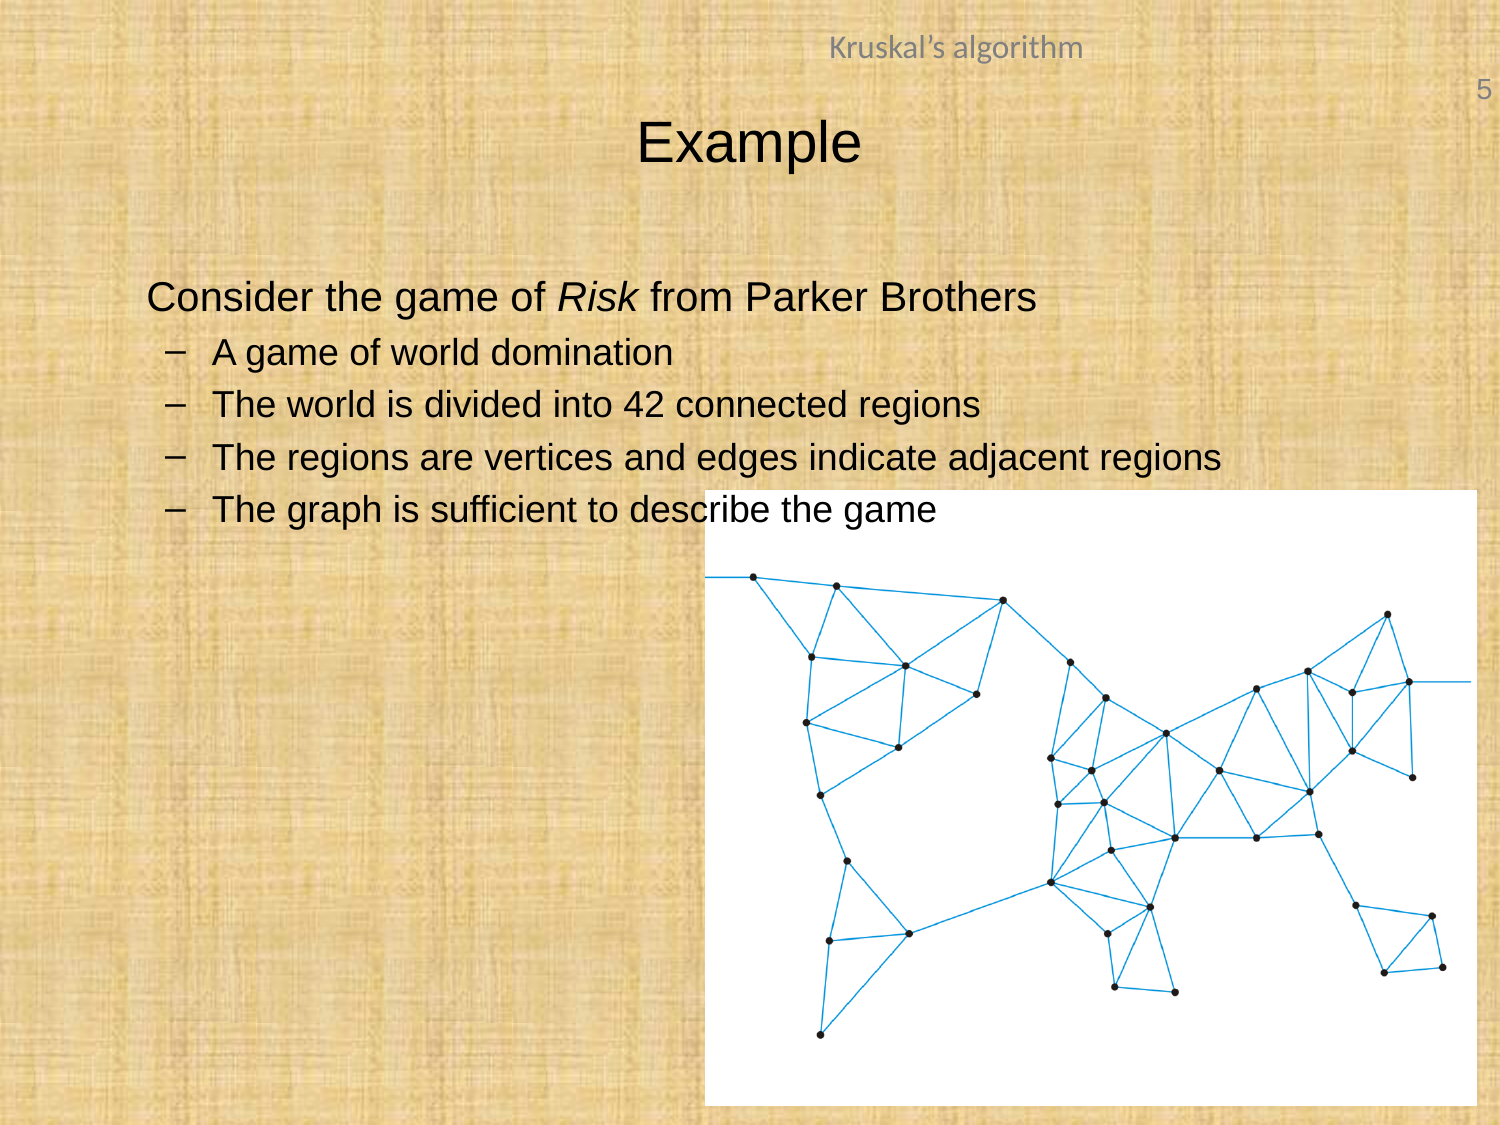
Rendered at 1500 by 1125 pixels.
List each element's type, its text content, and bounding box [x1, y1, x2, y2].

list Consider the game of Risk from Parker Brothers A game of world domination The world is divided into 42 connected regions The regions are vertices and edges indicate adjacent regions The graph is sufficient to describe the game [74, 262, 1426, 1006]
picture [0, 0, 1500, 1125]
title Example [74, 44, 1426, 233]
